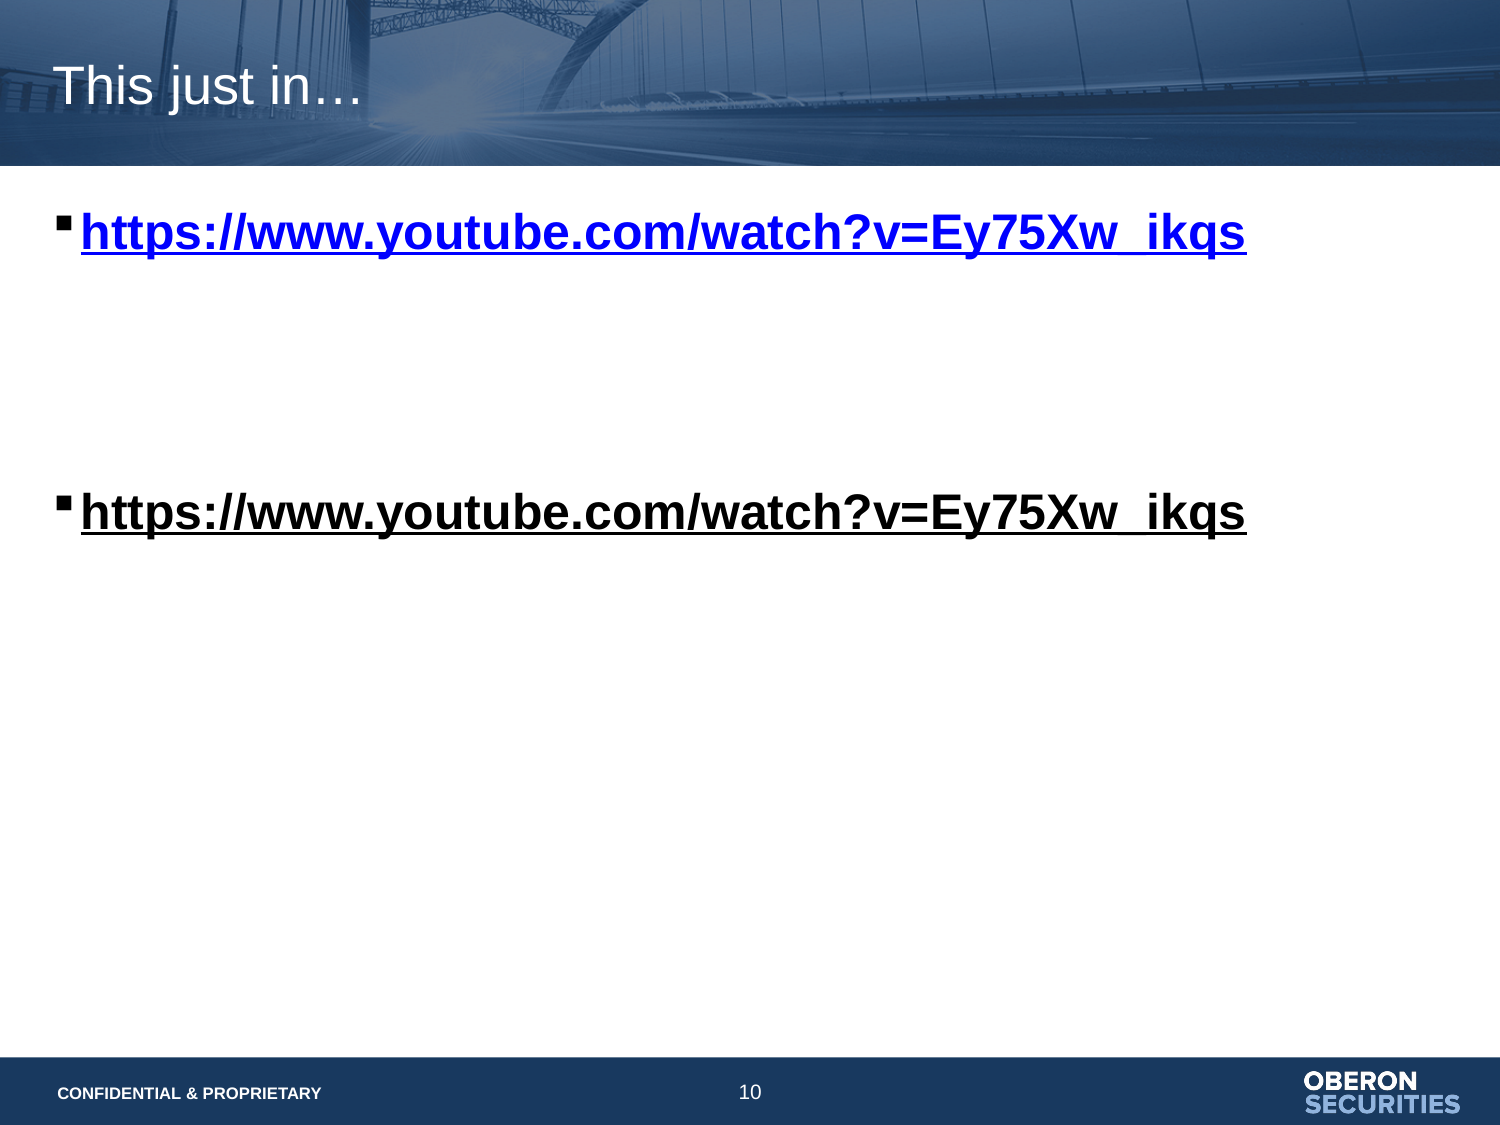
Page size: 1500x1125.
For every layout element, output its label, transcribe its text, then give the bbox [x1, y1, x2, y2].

title This just in… [37, 26, 1463, 140]
list https://www.youtube.com/watch?v=Ey75Xw_ikqs https://www.youtube.com/watch?v=Ey75Xw_ikqs [37, 165, 1463, 1042]
picture [1304, 1071, 1460, 1114]
picture [0, 0, 1500, 166]
